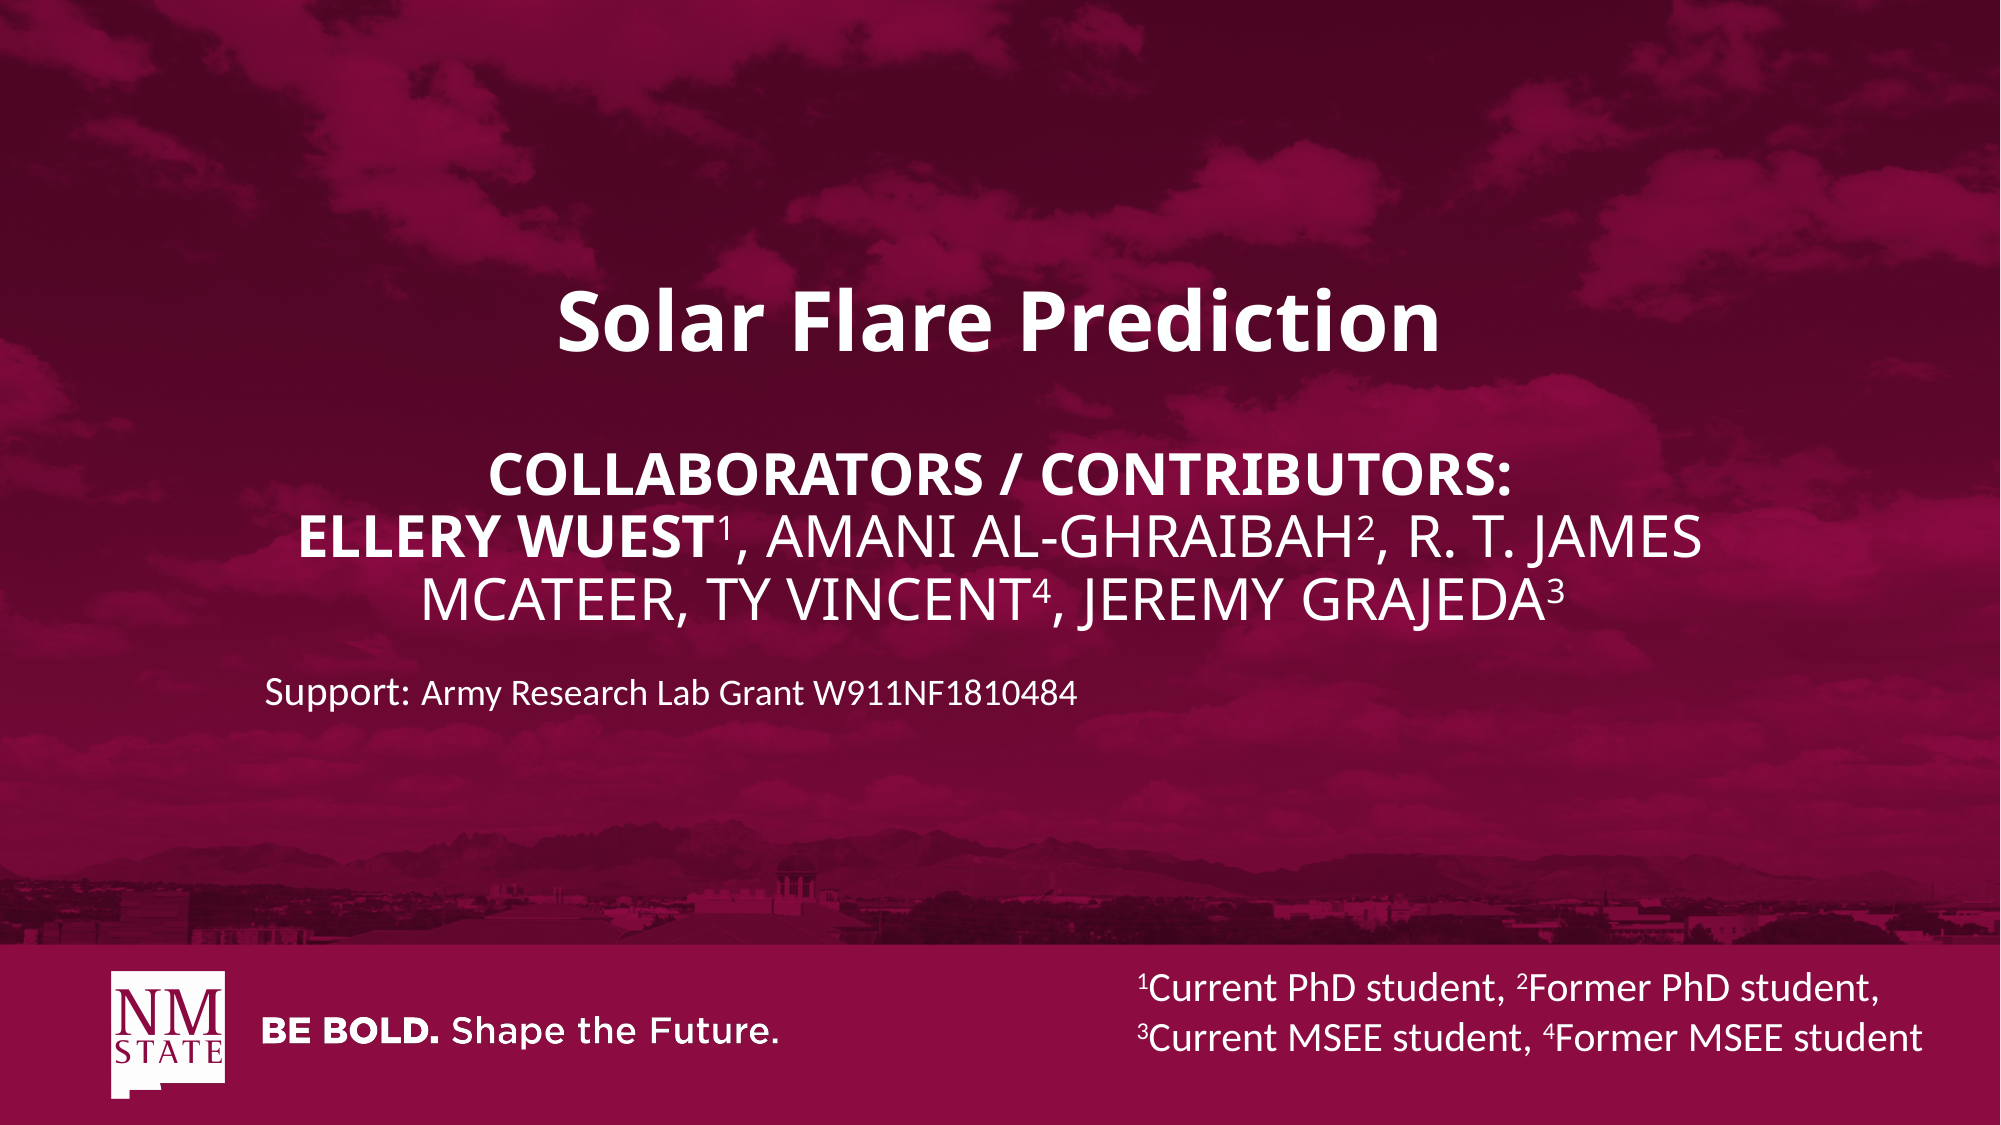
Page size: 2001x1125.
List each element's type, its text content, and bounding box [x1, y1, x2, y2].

text_box 1Current PhD student, 2Former PhD student, 3Current MSEE student, 4Former MSEE student [1121, 952, 2000, 1113]
title Solar Flare Prediction [150, 272, 1850, 514]
picture [111, 971, 225, 1099]
picture [261, 997, 778, 1072]
text_box Support: Army Research Lab Grant W911NF1810484 [249, 656, 1750, 721]
subtitle Collaborators / Contributors: Ellery Wuest1, Amani Al-Ghraibah2, R. T. James McAteer, Ty Vincent4, Jeremy Grajeda3 [249, 437, 1750, 653]
picture [0, 0, 2001, 1125]
